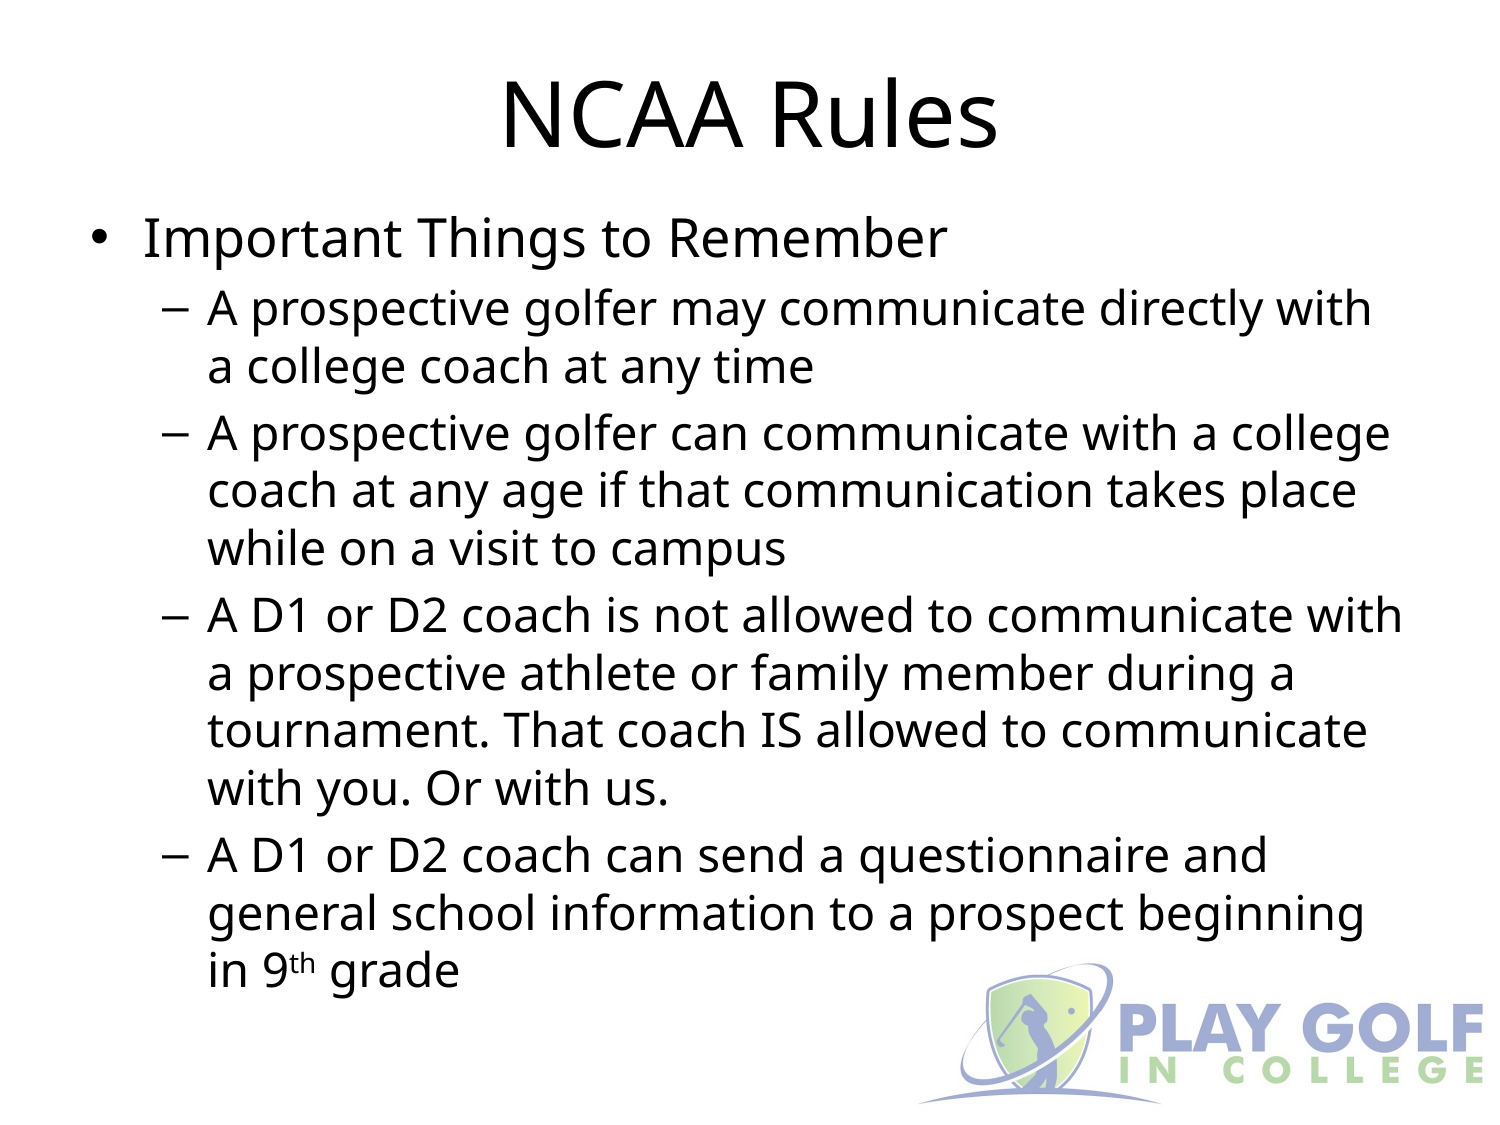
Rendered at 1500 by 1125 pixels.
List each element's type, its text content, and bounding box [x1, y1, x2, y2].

list Important Things to Remember A prospective golfer may communicate directly with a college coach at any time A prospective golfer can communicate with a college coach at any age if that communication takes place while on a visit to campus A D1 or D2 coach is not allowed to communicate with a prospective athlete or family member during a tournament. That coach IS allowed to communicate with you. Or with us. A D1 or D2 coach can send a questionnaire and general school information to a prospect beginning in 9th grade [75, 195, 1425, 1005]
title NCAA Rules [75, 45, 1425, 176]
